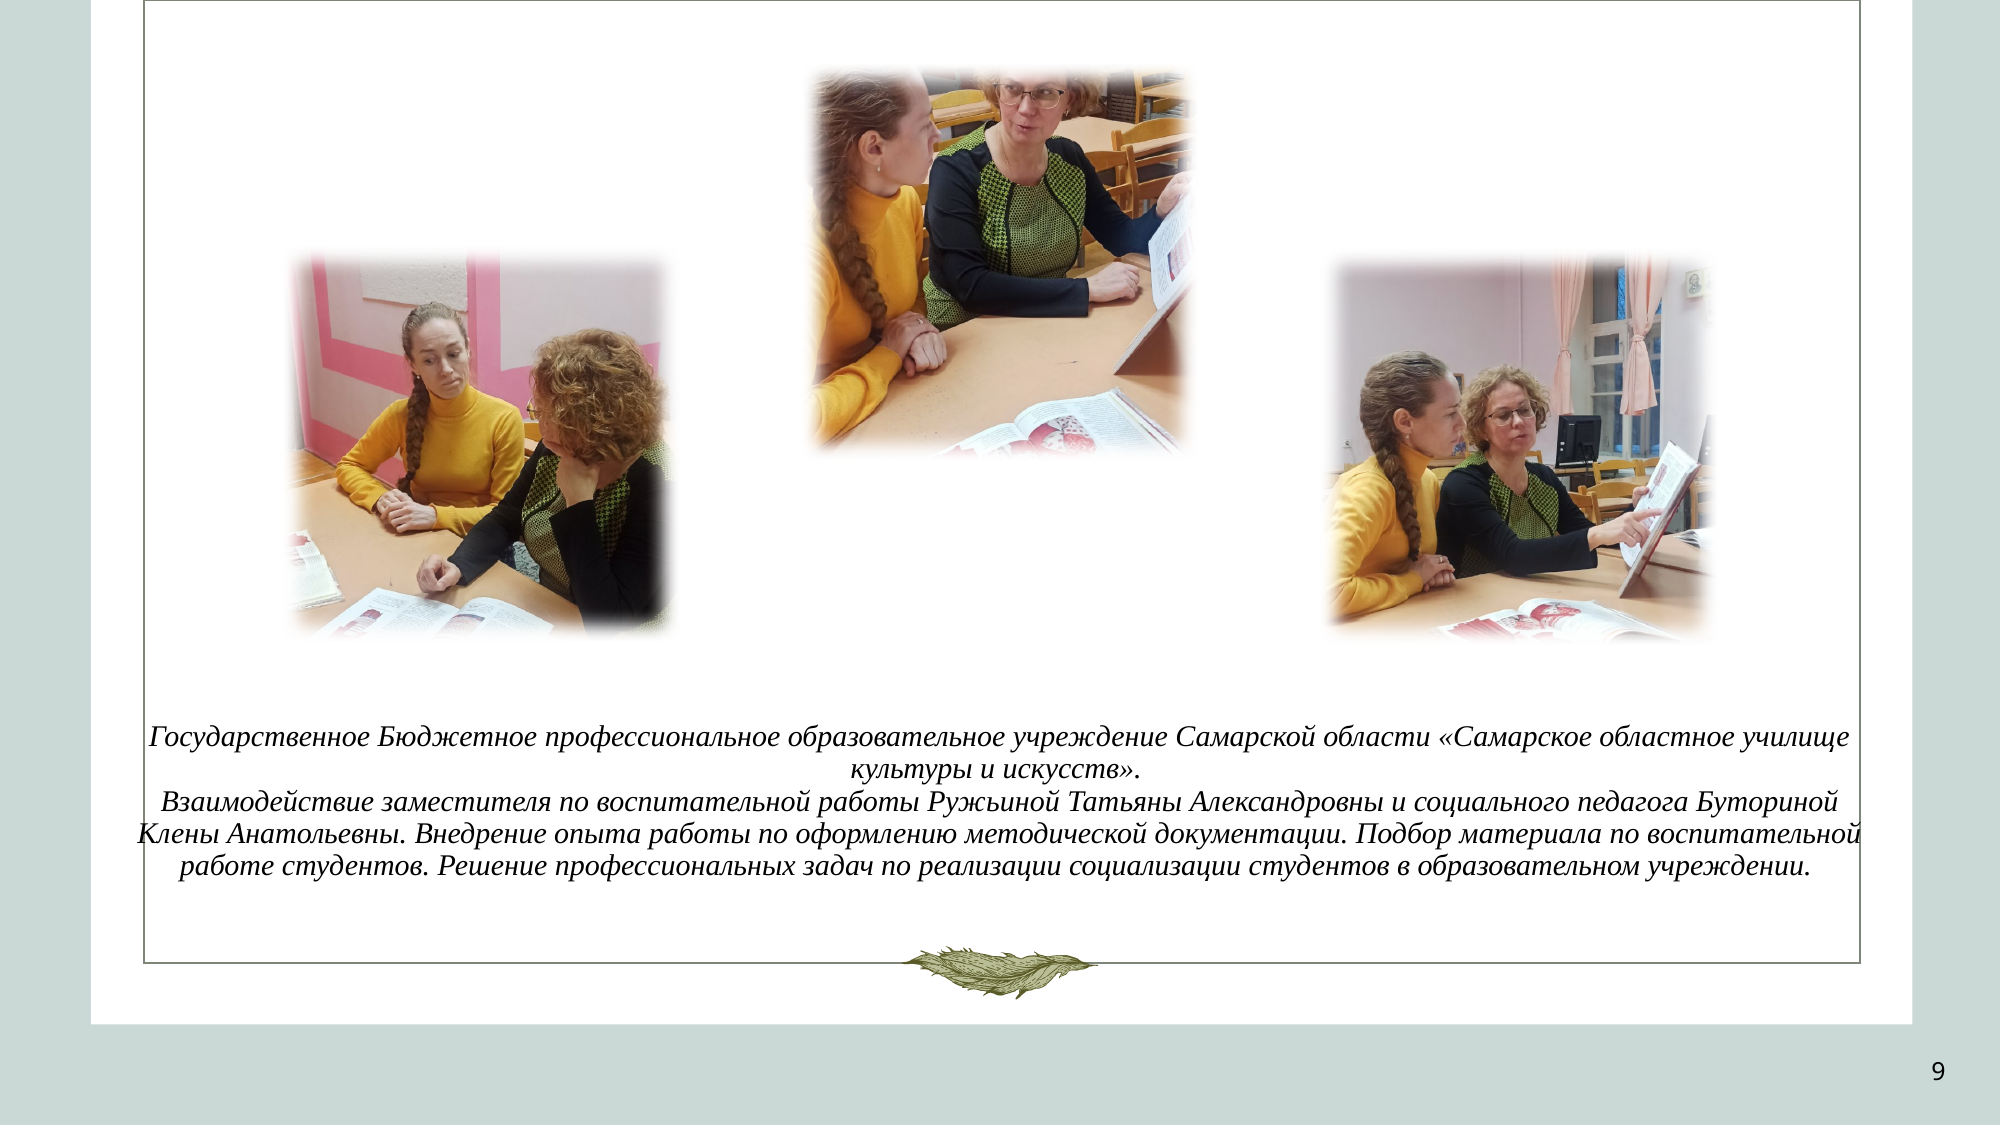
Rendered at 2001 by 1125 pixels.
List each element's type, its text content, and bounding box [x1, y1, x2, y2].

picture [282, 244, 681, 642]
picture [900, 941, 1099, 1000]
picture [801, 62, 1199, 461]
picture [1319, 247, 1718, 646]
title Государственное Бюджетное профессиональное образовательное учреждение Самарской области «Самарское областное училище культуры и искусств». Взаимодействие заместителя по воспитательной работы Ружьиной Татьяны Александровны и социального педагога Буториной Клены Анатольевны. Внедрение опыта работы по оформлению методической документации. Подбор материала по воспитательной работе студентов. Решение профессиональных задач по реализации социализации студентов в образовательном учреждении. [109, 710, 1891, 929]
slide_number 9 [1510, 1042, 1961, 1103]
